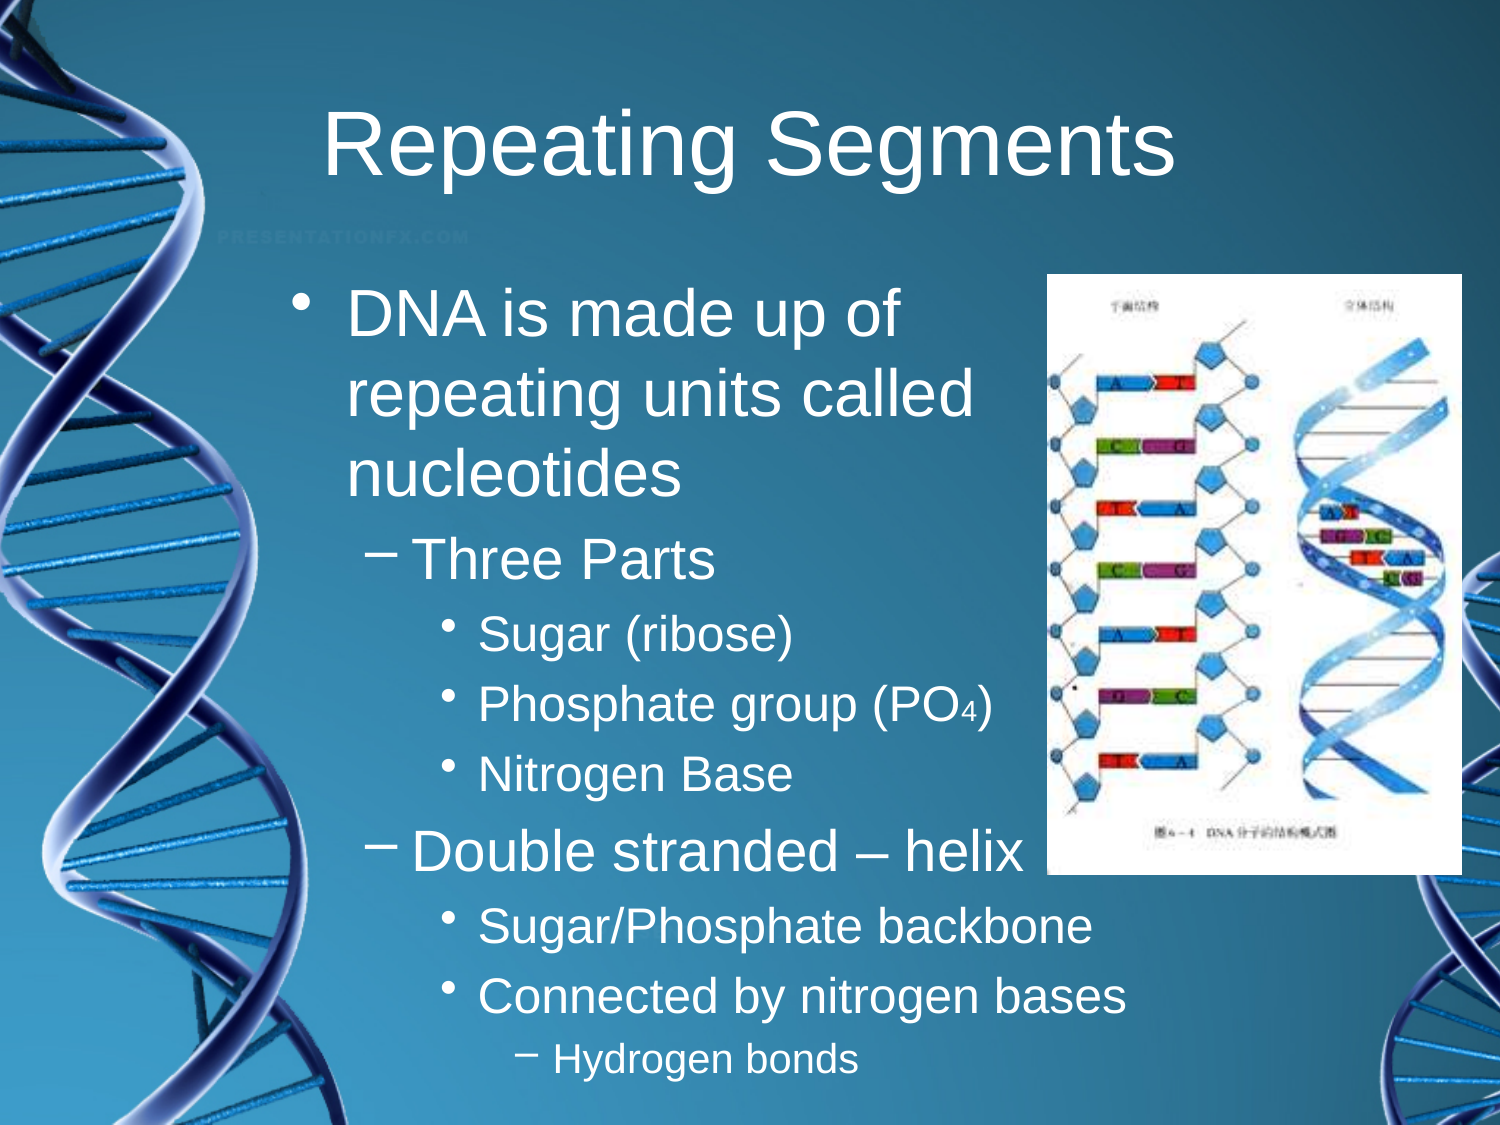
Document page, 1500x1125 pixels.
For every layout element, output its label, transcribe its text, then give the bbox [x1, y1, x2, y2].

picture [0, 0, 1500, 1125]
list DNA is made up of repeating units called nucleotides Three Parts Sugar (ribose) Phosphate group (PO4) Nitrogen Base Double stranded – helix Sugar/Phosphate backbone Connected by nitrogen bases Hydrogen bonds [275, 262, 1188, 1005]
title Repeating Segments [75, 45, 1425, 233]
